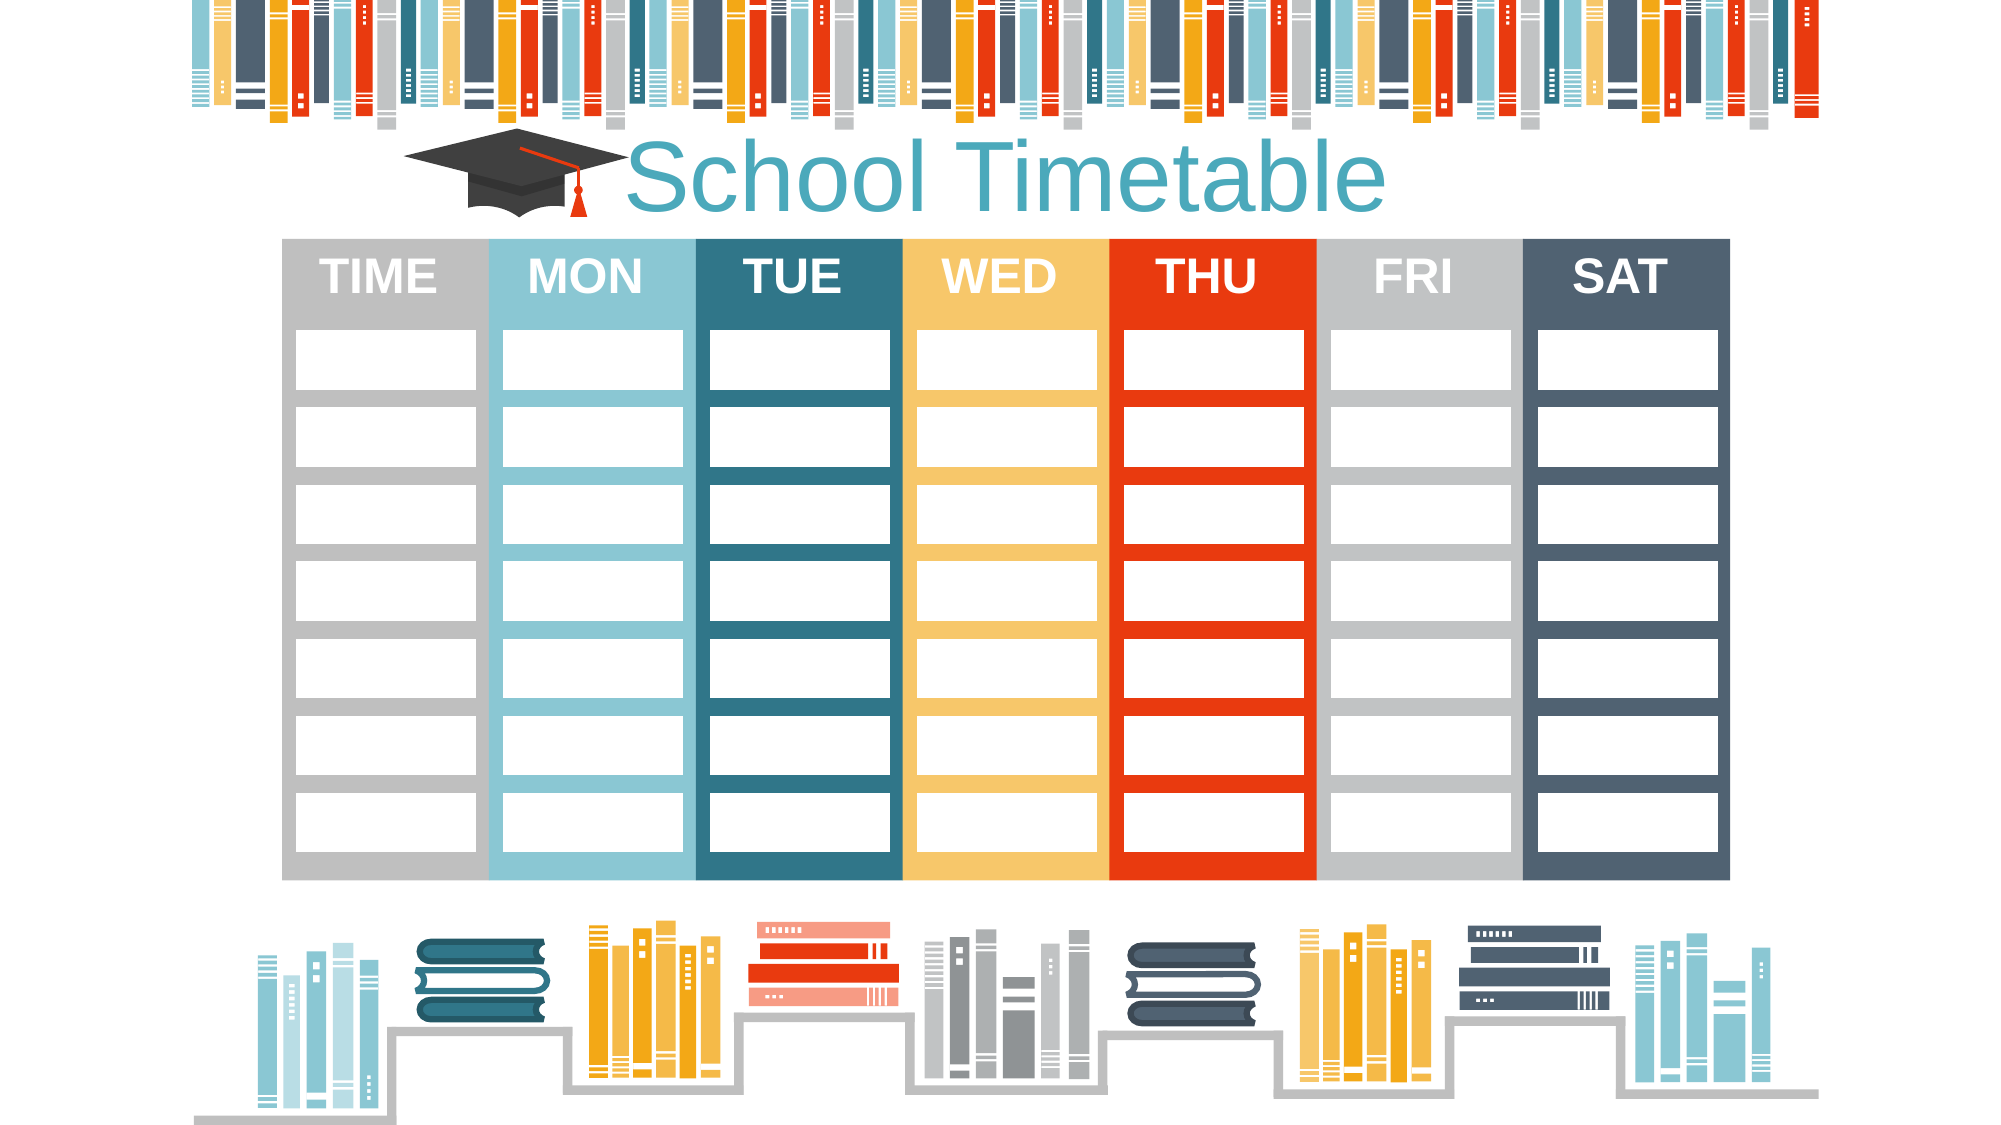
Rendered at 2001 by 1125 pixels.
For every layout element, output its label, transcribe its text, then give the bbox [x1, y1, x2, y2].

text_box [282, 238, 1731, 881]
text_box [403, 130, 629, 218]
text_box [193, 920, 1819, 1125]
text_box School Timetable [239, 130, 1773, 239]
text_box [192, 0, 1819, 130]
